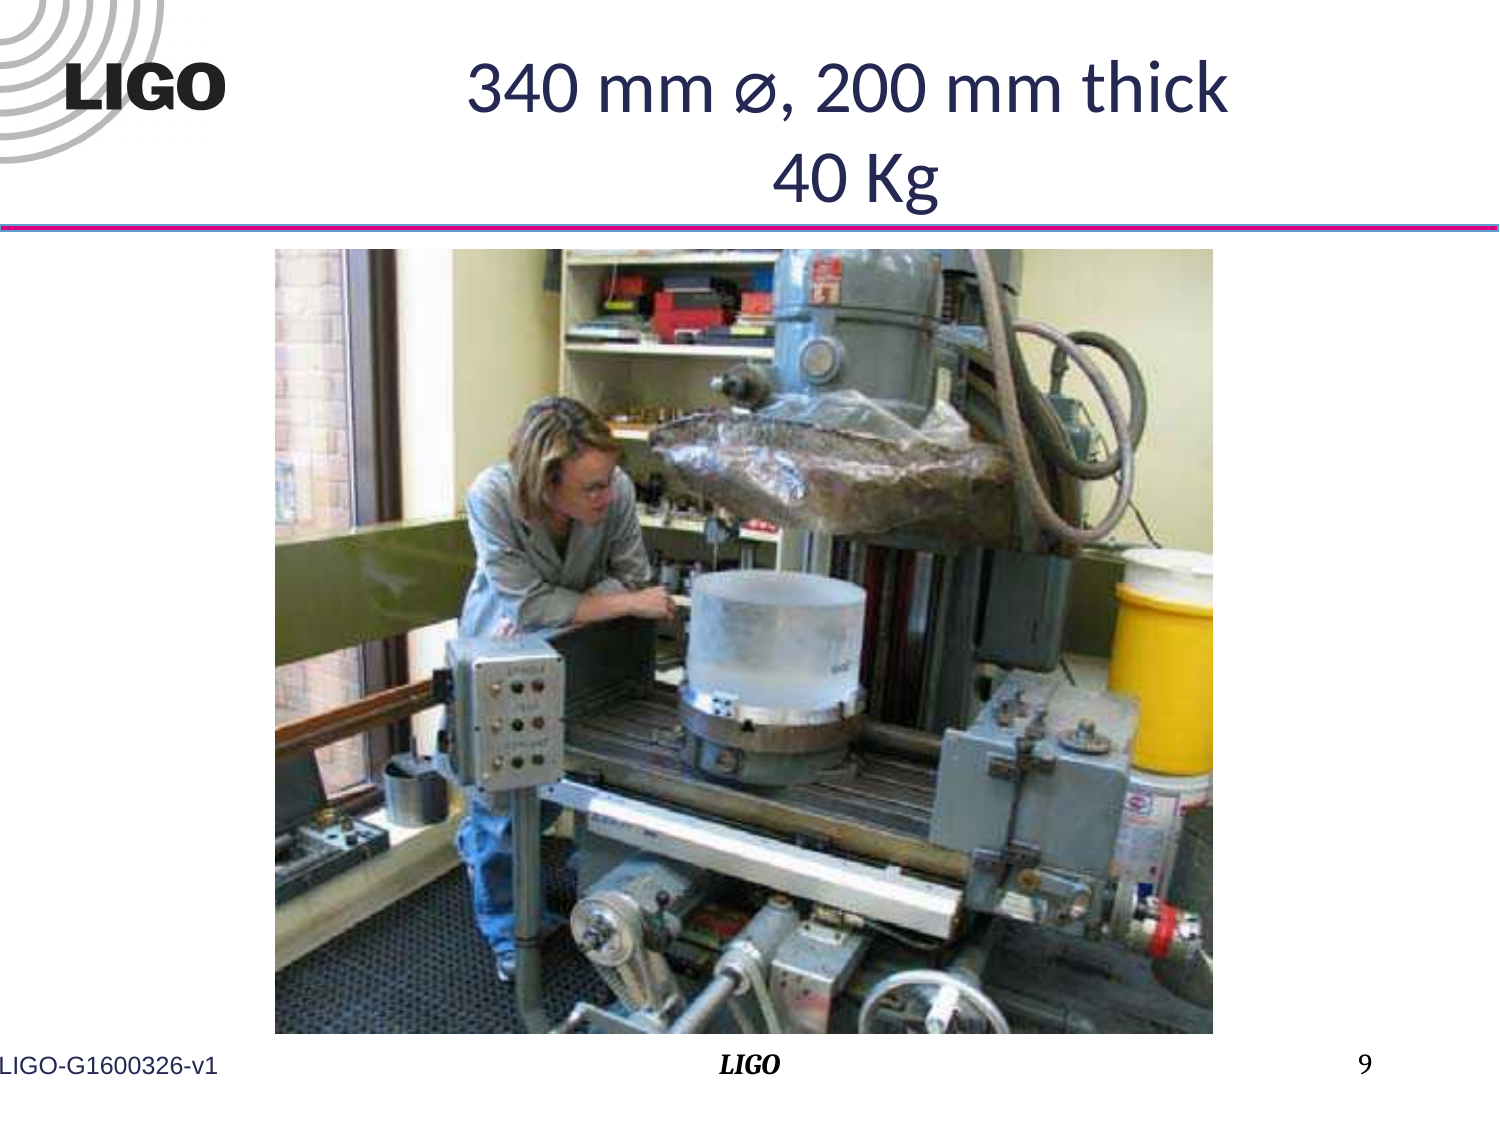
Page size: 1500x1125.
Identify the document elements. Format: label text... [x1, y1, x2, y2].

footer LIGO [512, 1043, 988, 1100]
slide_number 9 [1074, 1025, 1388, 1100]
picture [0, 0, 225, 164]
picture [274, 249, 1213, 1034]
title 340 mm ⌀, 200 mm thick 40 Kg [262, 37, 1450, 225]
